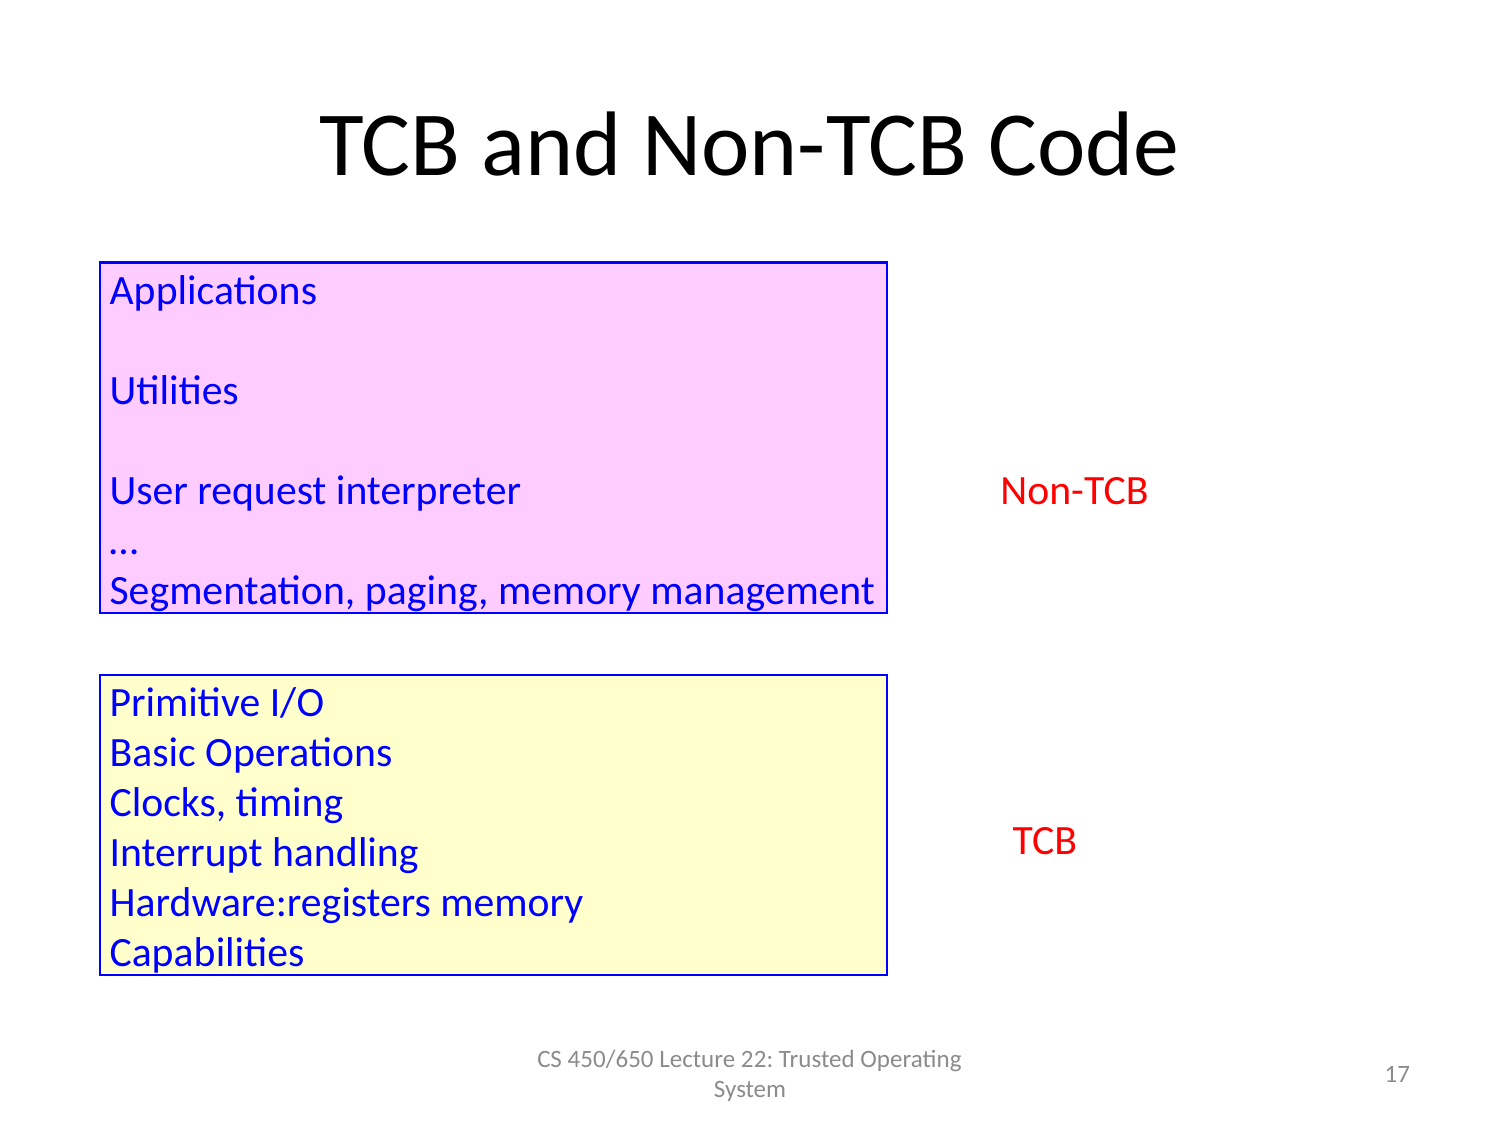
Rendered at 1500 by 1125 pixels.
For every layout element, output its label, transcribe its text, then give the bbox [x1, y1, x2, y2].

text_box Applications Utilities User request interpreter … Segmentation, paging, memory management [99, 262, 888, 613]
title TCB and Non-TCB Code [75, 45, 1425, 233]
text_box TCB [1012, 812, 1078, 863]
text_box Primitive I/O Basic Operations Clocks, timing Interrupt handling Hardware:registers memory Capabilities [99, 674, 888, 976]
slide_number 17 [1074, 1042, 1425, 1103]
text_box Non-TCB [1000, 462, 1149, 513]
footer CS 450/650 Lecture 22: Trusted Operating System [512, 1042, 988, 1103]
